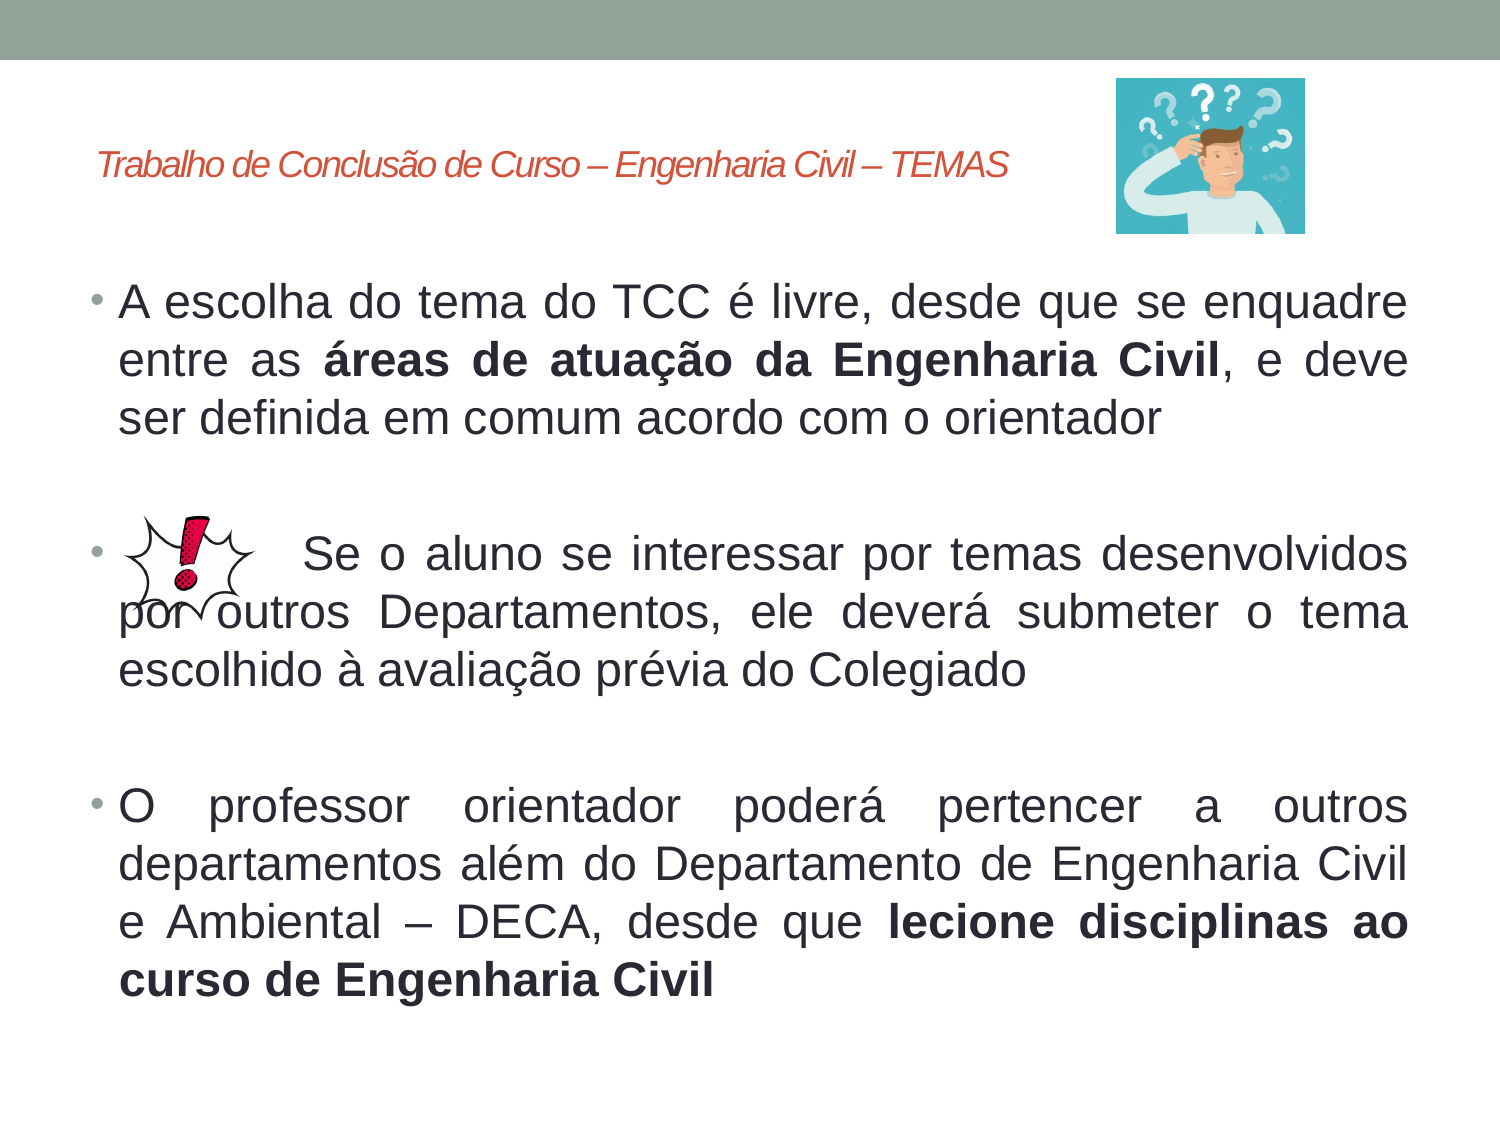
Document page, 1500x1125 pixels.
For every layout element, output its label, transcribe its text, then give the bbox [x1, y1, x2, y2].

picture [123, 514, 256, 622]
list A escolha do tema do TCC é livre, desde que se enquadre entre as áreas de atuação da Engenharia Civil, e deve ser definida em comum acordo com o orientador Se o aluno se interessar por temas desenvolvidos por outros Departamentos, ele deverá submeter o tema escolhido à avaliação prévia do Colegiado O professor orientador poderá pertencer a outros departamentos além do Departamento de Engenharia Civil e Ambiental – DECA, desde que lecione disciplinas ao curso de Engenharia Civil [75, 262, 1425, 1063]
picture [1115, 78, 1306, 234]
text_box Trabalho de Conclusão de Curso – Engenharia Civil – TEMAS [80, 126, 1039, 198]
